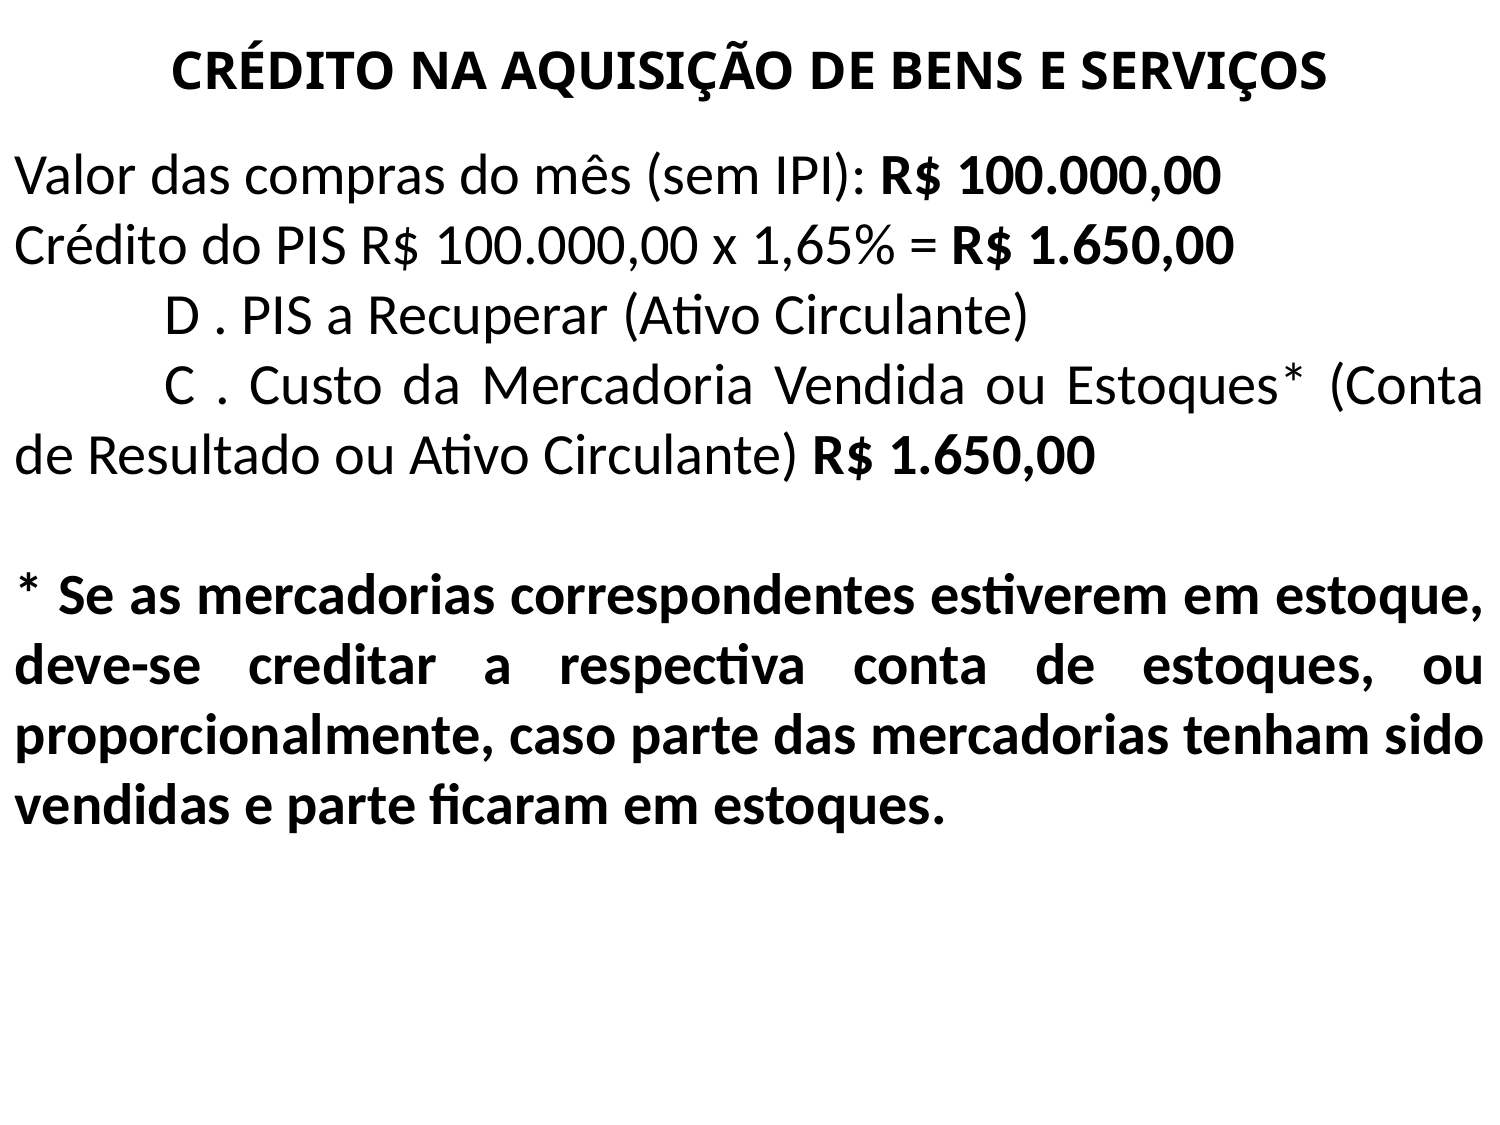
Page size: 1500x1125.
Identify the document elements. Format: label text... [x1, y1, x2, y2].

text_box Valor das compras do mês (sem IPI): R$ 100.000,00 Crédito do PIS R$ 100.000,00 x 1,65% = R$ 1.650,00 D . PIS a Recuperar (Ativo Circulante) C . Custo da Mercadoria Vendida ou Estoques* (Conta de Resultado ou Ativo Circulante) R$ 1.650,00 * Se as mercadorias correspondentes estiverem em estoque, deve-se creditar a respectiva conta de estoques, ou proporcionalmente, caso parte das mercadorias tenham sido vendidas e parte ficaram em estoques. [0, 128, 1500, 844]
text_box CRÉDITO NA AQUISIÇÃO DE BENS E SERVIÇOS [0, 29, 1500, 107]
